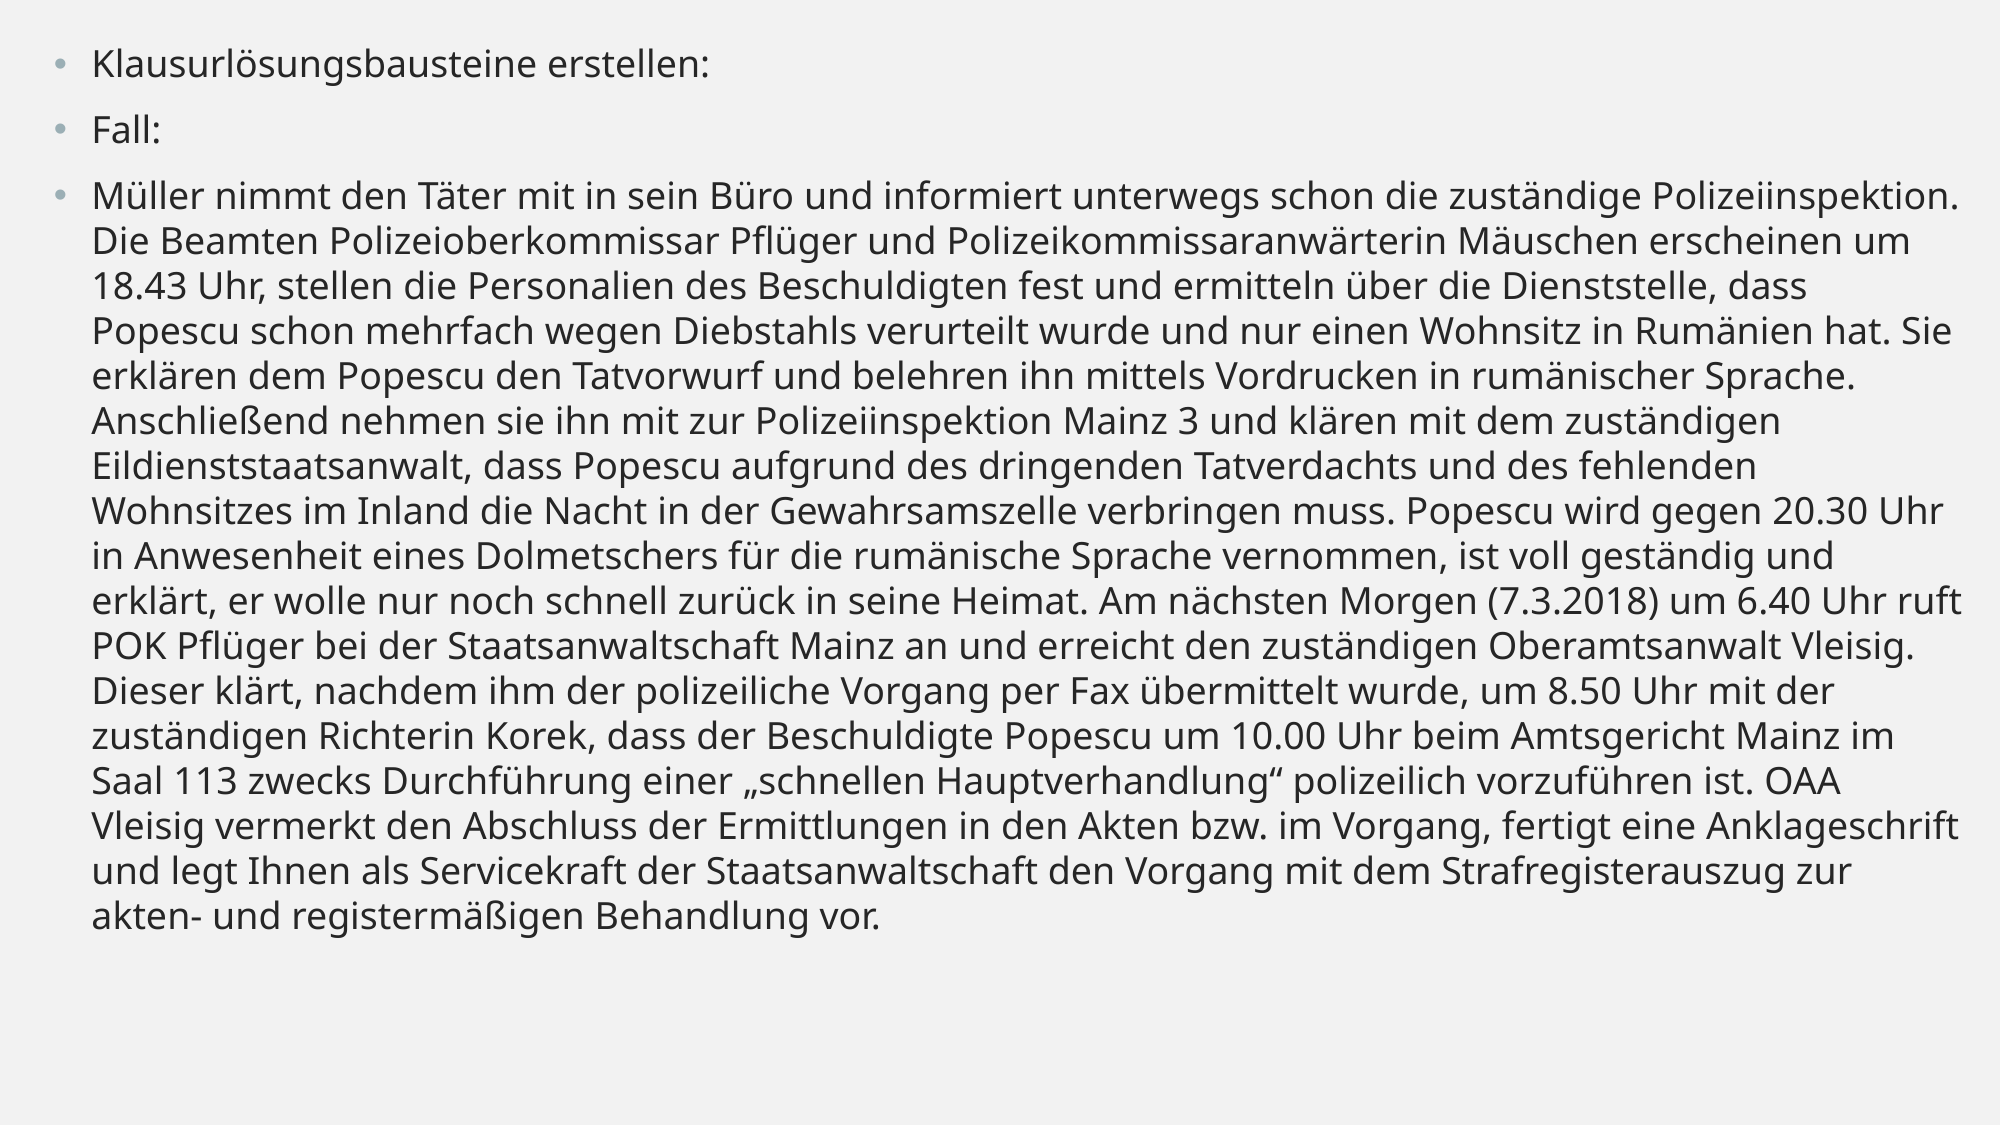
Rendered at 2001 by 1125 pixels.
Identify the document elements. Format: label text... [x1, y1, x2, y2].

list Klausurlösungsbausteine erstellen: Fall: Müller nimmt den Täter mit in sein Büro und informiert unterwegs schon die zuständige Polizeiinspektion. Die Beamten Polizeioberkommissar Pflüger und Polizeikommissaranwärterin Mäuschen erscheinen um 18.43 Uhr, stellen die Personalien des Beschuldigten fest und ermitteln über die Dienststelle, dass Popescu schon mehrfach wegen Diebstahls verurteilt wurde und nur einen Wohnsitz in Rumänien hat. Sie erklären dem Popescu den Tatvorwurf und belehren ihn mittels Vordrucken in rumänischer Sprache. Anschließend nehmen sie ihn mit zur Polizeiinspektion Mainz 3 und klären mit dem zuständigen Eildienststaatsanwalt, dass Popescu aufgrund des dringenden Tatverdachts und des fehlenden Wohnsitzes im Inland die Nacht in der Gewahrsamszelle verbringen muss. Popescu wird gegen 20.30 Uhr in Anwesenheit eines Dolmetschers für die rumänische Sprache vernommen, ist voll geständig und erklärt, er wolle nur noch schnell zurück in seine Heimat. Am nächsten Morgen (7.3.2018) um 6.40 Uhr ruft POK Pflüger bei der Staatsanwaltschaft Mainz an und erreicht den zuständigen Oberamtsanwalt Vleisig. Dieser klärt, nachdem ihm der polizeiliche Vorgang per Fax übermittelt wurde, um 8.50 Uhr mit der zuständigen Richterin Korek, dass der Beschuldigte Popescu um 10.00 Uhr beim Amtsgericht Mainz im Saal 113 zwecks Durchführung einer „schnellen Hauptverhandlung“ polizeilich vorzuführen ist. OAA Vleisig vermerkt den Abschluss der Ermittlungen in den Akten bzw. im Vorgang, fertigt eine Anklageschrift und legt Ihnen als Servicekraft der Staatsanwaltschaft den Vorgang mit dem Strafregisterauszug zur akten- und registermäßigen Behandlung vor. [38, 33, 1980, 1106]
